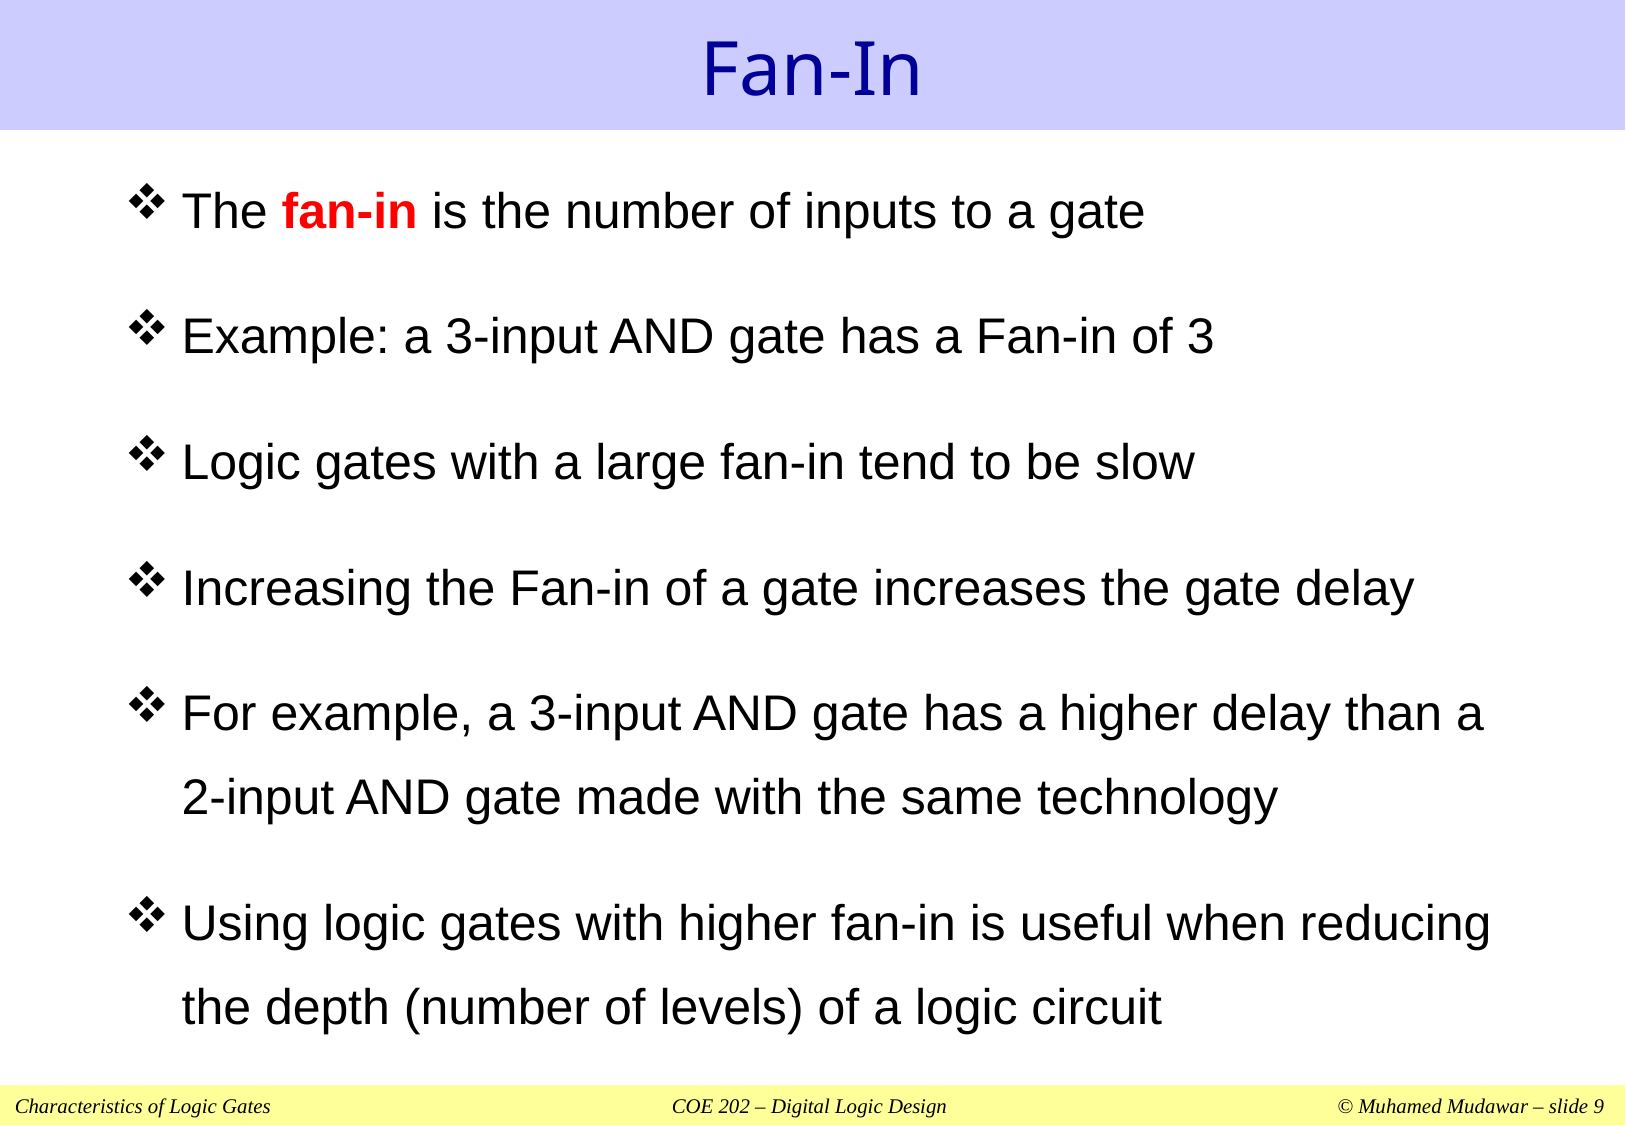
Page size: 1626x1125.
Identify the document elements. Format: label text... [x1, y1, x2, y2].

list The fan-in is the number of inputs to a gate Example: a 3-input AND gate has a Fan-in of 3 Logic gates with a large fan-in tend to be slow Increasing the Fan-in of a gate increases the gate delay For example, a 3-input AND gate has a higher delay than a 2-input AND gate made with the same technology Using logic gates with higher fan-in is useful when reducing the depth (number of levels) of a logic circuit [109, 146, 1531, 1045]
title Fan-In [0, 0, 1625, 130]
